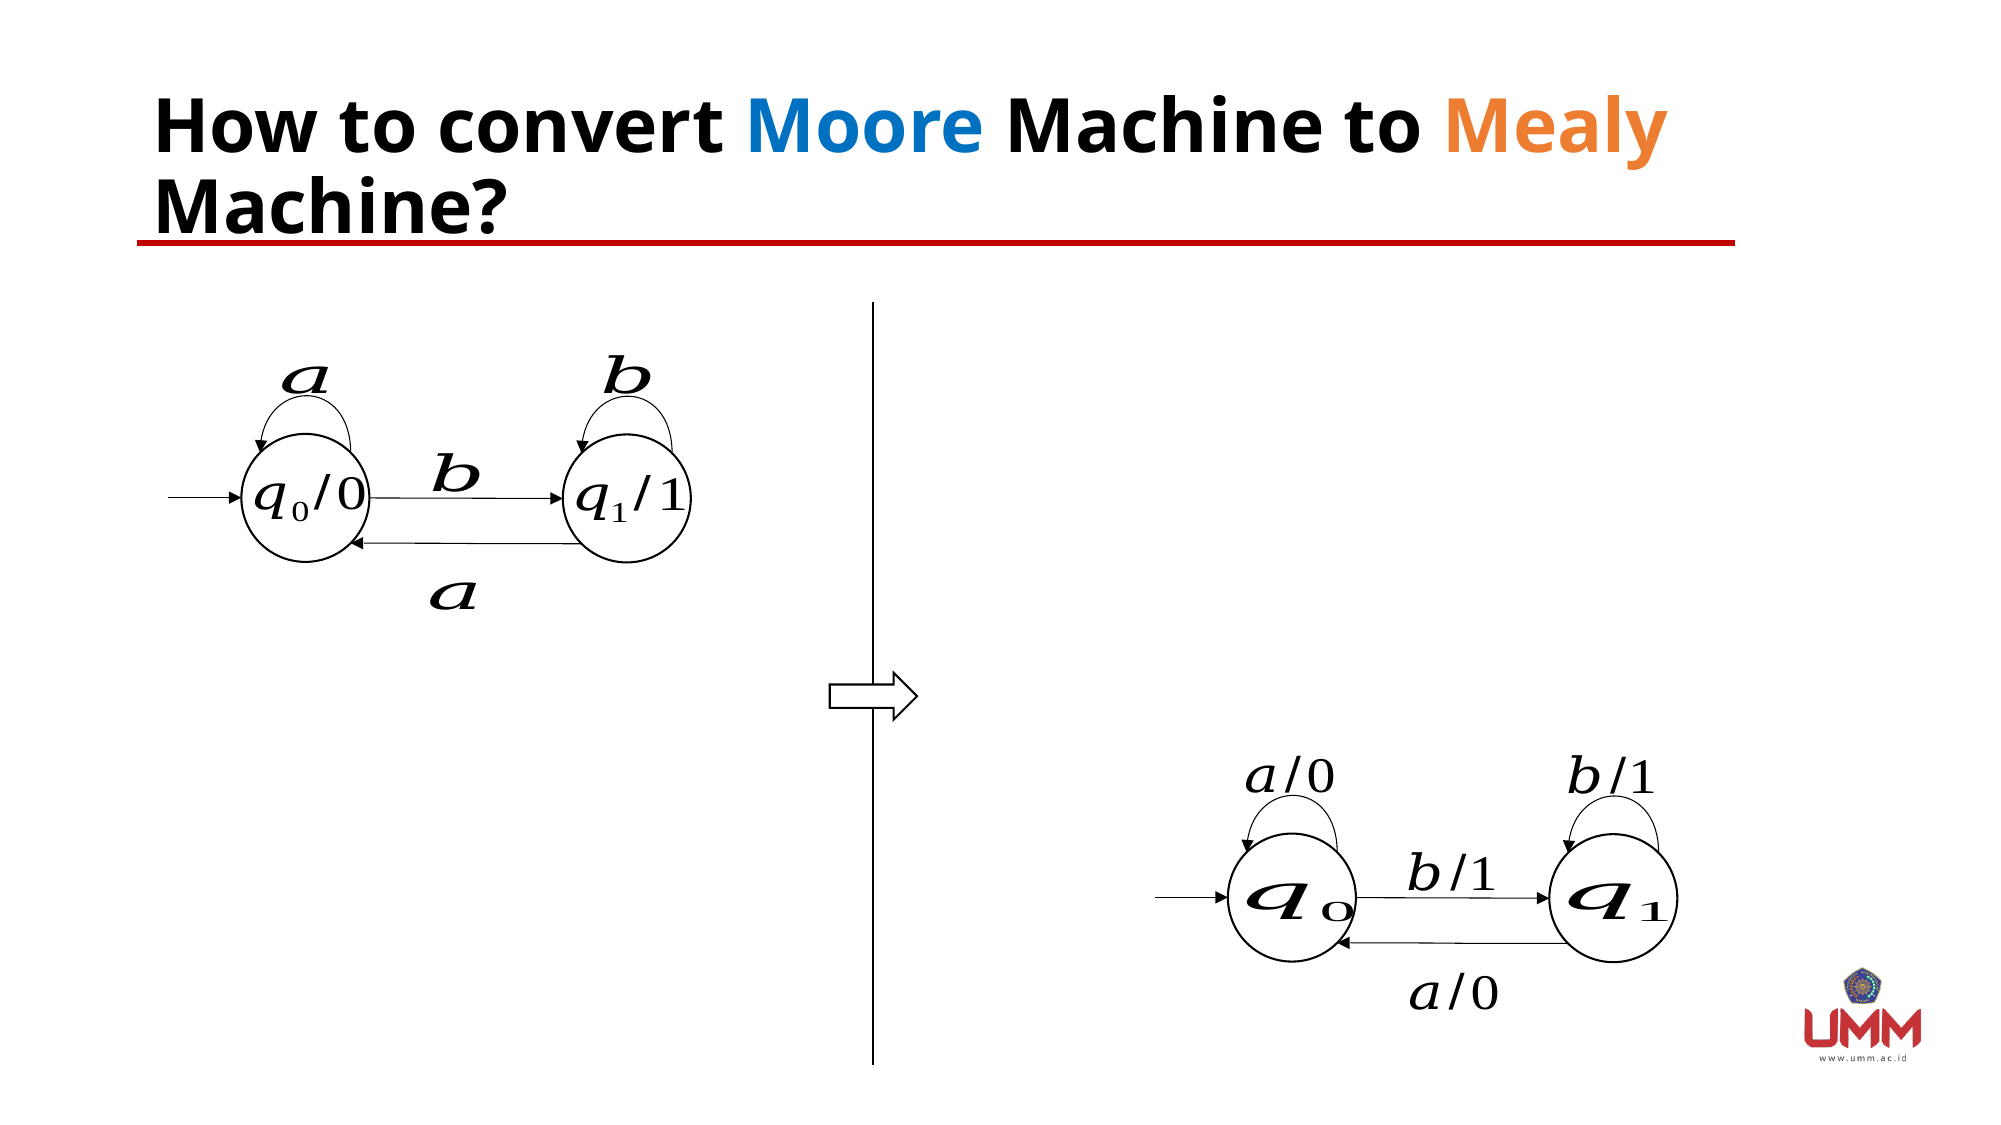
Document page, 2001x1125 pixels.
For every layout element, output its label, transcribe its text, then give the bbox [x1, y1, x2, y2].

text_box [828, 683, 873, 709]
text_box [874, 670, 919, 723]
picture [1787, 938, 1938, 1088]
title How to convert Moore Machine to Mealy Machine? [137, 59, 1863, 278]
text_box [168, 349, 691, 622]
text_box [1154, 749, 1678, 1022]
